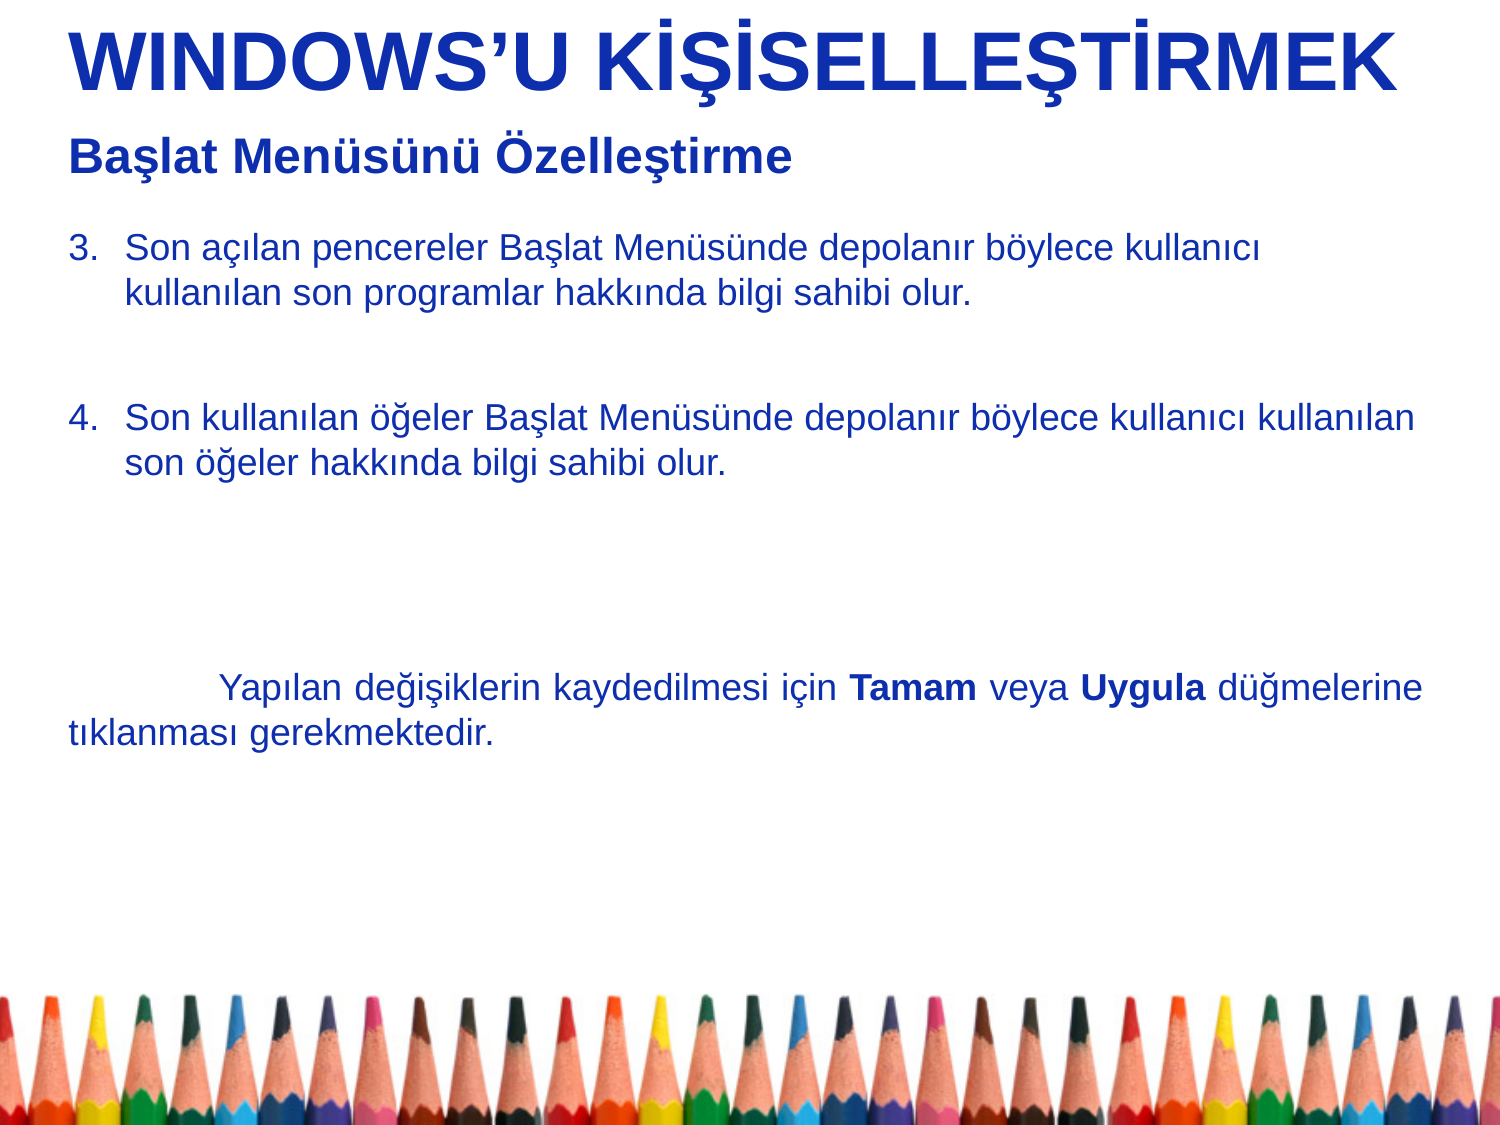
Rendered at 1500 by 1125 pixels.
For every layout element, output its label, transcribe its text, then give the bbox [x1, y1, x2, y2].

picture [0, 0, 1500, 1125]
text_box WINDOWS’U KİŞİSELLEŞTİRMEK [53, 0, 1438, 115]
text_box Başlat Menüsünü Özelleştirme Son açılan pencereler Başlat Menüsünde depolanır böylece kullanıcı kullanılan son programlar hakkında bilgi sahibi olur. Son kullanılan öğeler Başlat Menüsünde depolanır böylece kullanıcı kullanılan son öğeler hakkında bilgi sahibi olur. Yapılan değişiklerin kaydedilmesi için Tamam veya Uygula düğmelerine tıklanması gerekmektedir. [53, 116, 1438, 955]
